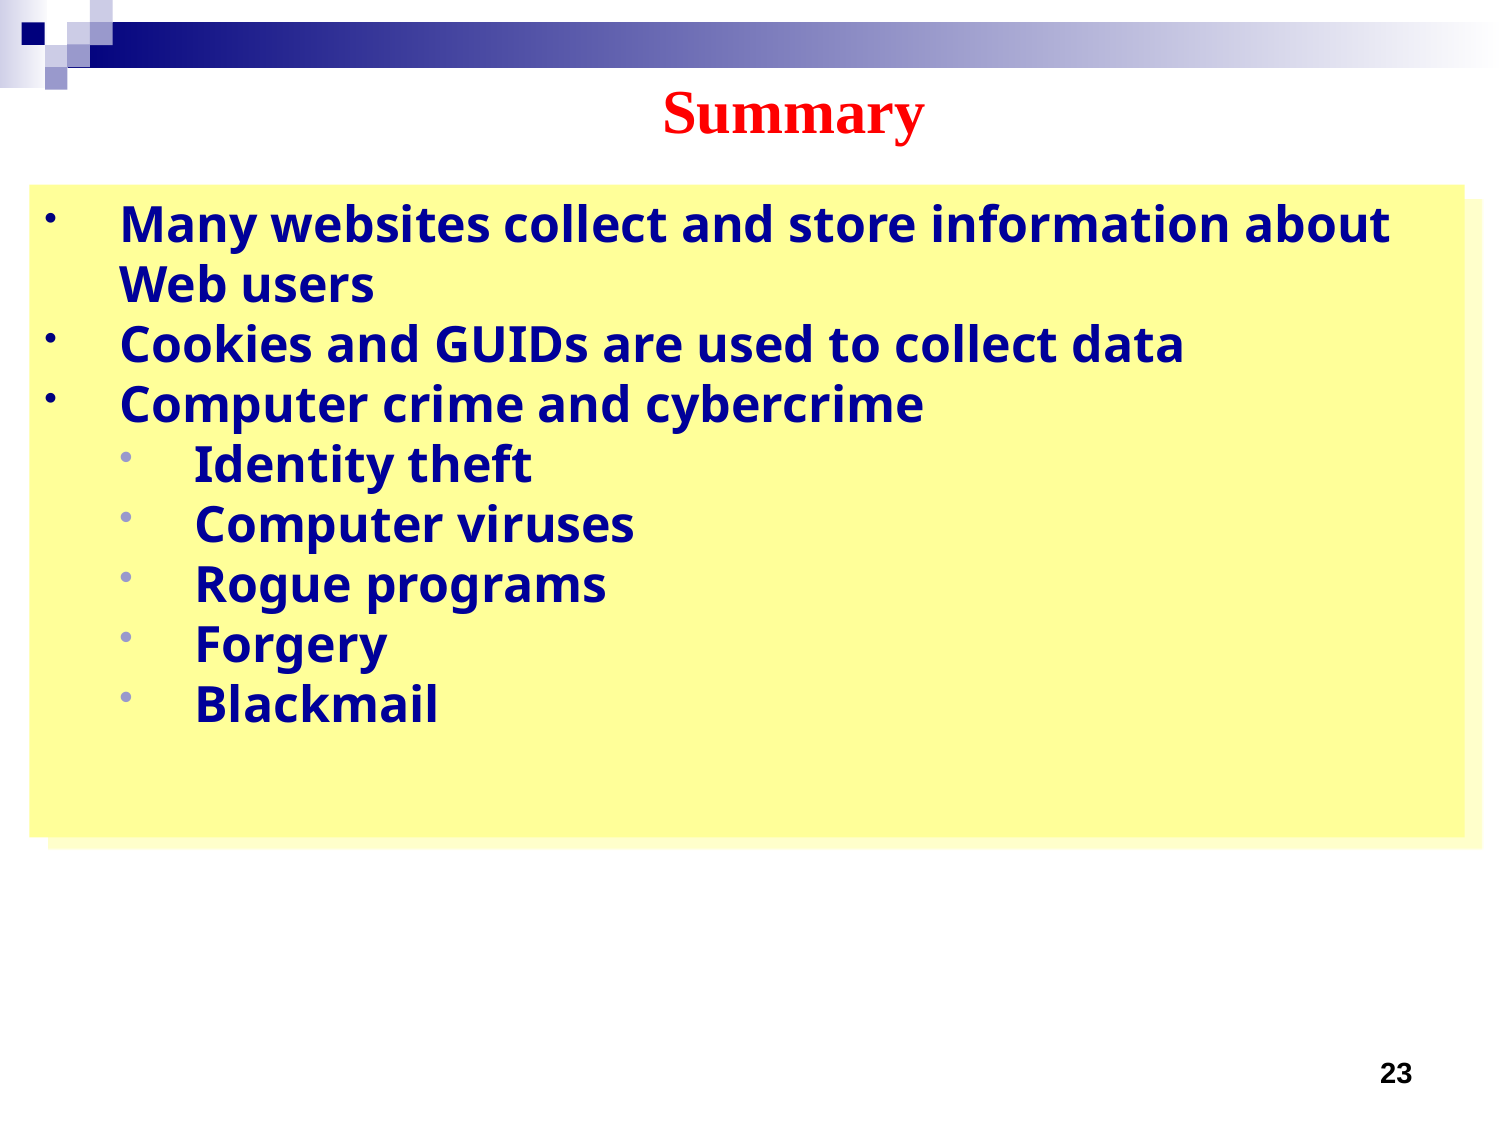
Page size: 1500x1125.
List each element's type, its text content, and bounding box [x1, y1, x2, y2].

list Many websites collect and store information about Web users Cookies and GUIDs are used to collect data Computer crime and cybercrime Identity theft Computer viruses Rogue programs Forgery Blackmail [29, 184, 1465, 838]
slide_number 23 [1077, 1046, 1428, 1125]
title Summary [88, 6, 1500, 210]
